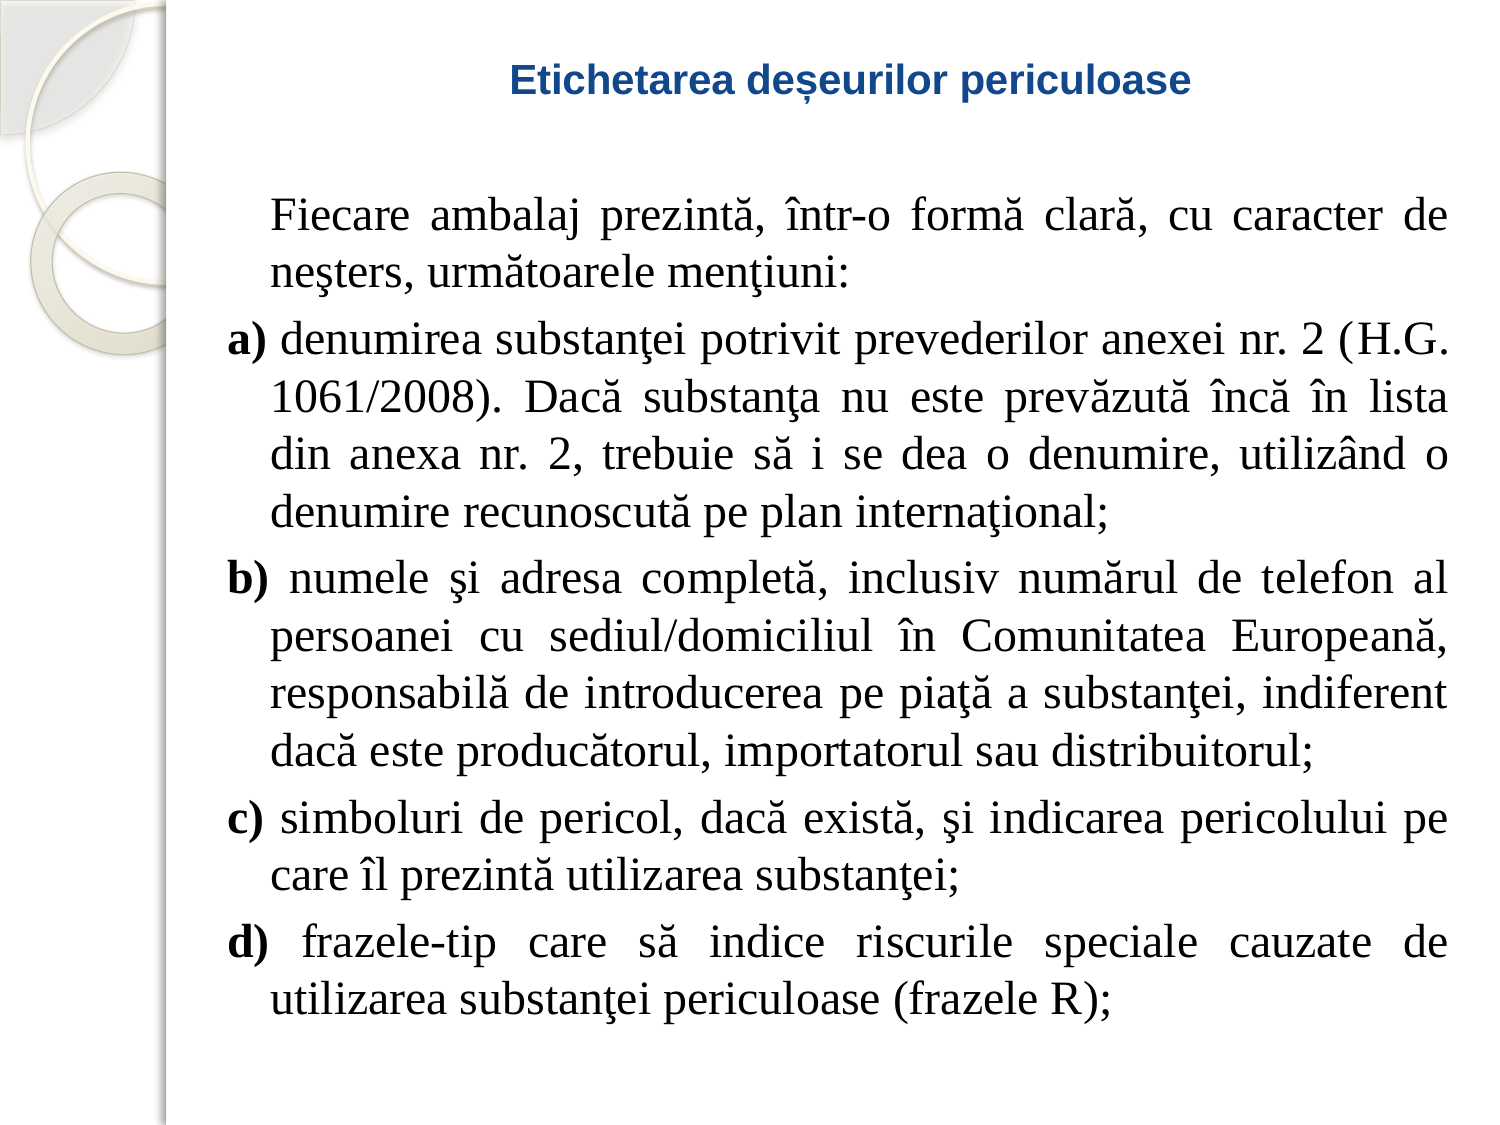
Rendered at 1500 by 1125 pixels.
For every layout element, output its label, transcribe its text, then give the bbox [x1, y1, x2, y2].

list Fiecare ambalaj prezintă, într-o formă clară, cu caracter de neşters, următoarele menţiuni: a) denumirea substanţei potrivit prevederilor anexei nr. 2 (H.G. 1061/2008). Dacă substanţa nu este prevăzută încă în lista din anexa nr. 2, trebuie să i se dea o denumire, utilizând o denumire recunoscută pe plan internaţional; b) numele şi adresa completă, inclusiv numărul de telefon al persoanei cu sediul/domiciliul în Comunitatea Europeană, responsabilă de introducerea pe piaţă a substanţei, indiferent dacă este producătorul, importatorul sau distribuitorul; c) simboluri de pericol, dacă există, şi indicarea pericolului pe care îl prezintă utilizarea substanţei; d) frazele-tip care să indice riscurile speciale cauzate de utilizarea substanţei periculoase (frazele R); [200, 174, 1466, 1075]
title Etichetarea deșeurilor periculoase [235, 45, 1466, 174]
